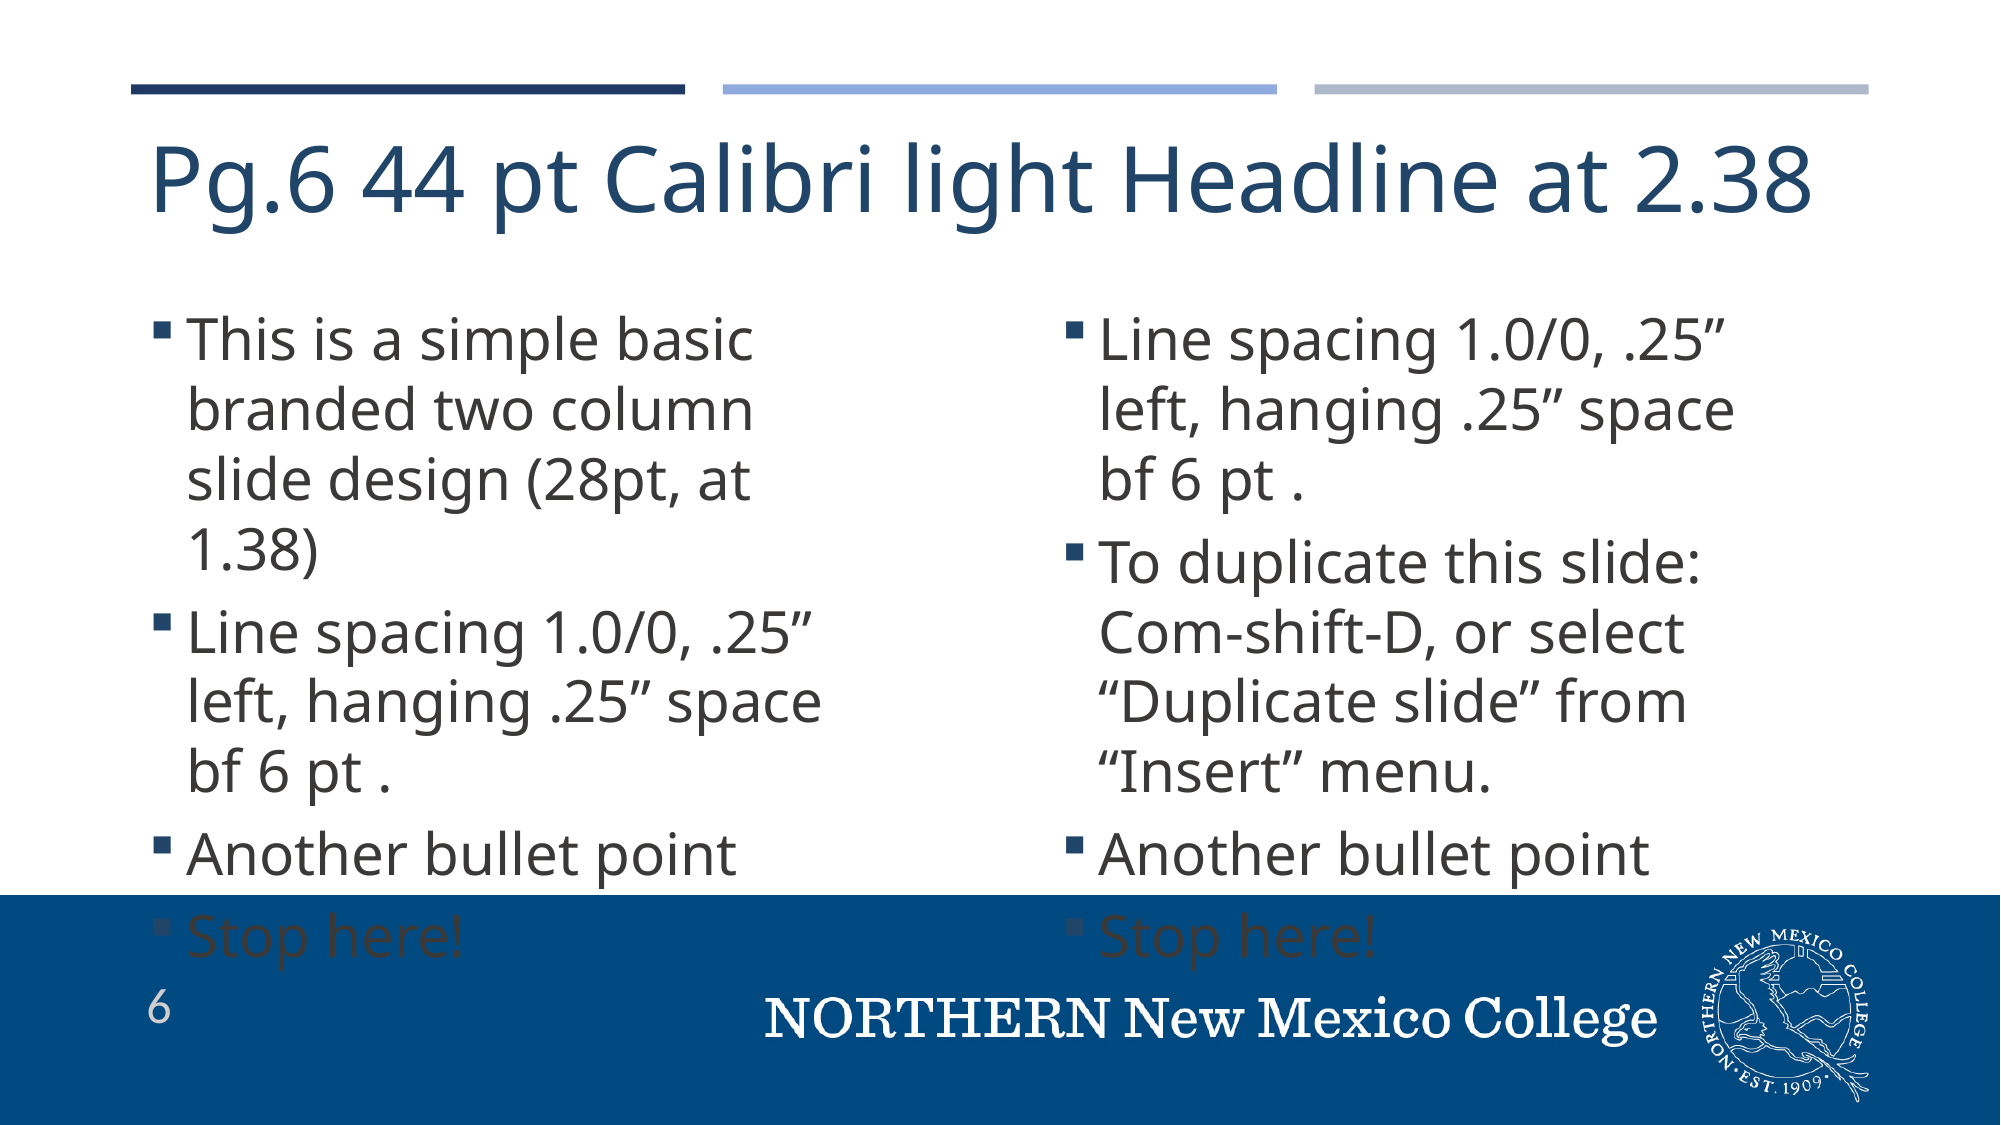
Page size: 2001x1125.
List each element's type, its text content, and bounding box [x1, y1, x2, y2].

picture [0, 895, 2000, 1125]
text_box Line spacing 1.0/0, .25” left, hanging .25” space bf 6 pt . To duplicate this slide: Com-shift-D, or select “Duplicate slide” from “Insert” menu. Another bullet point Stop here! [1046, 294, 1811, 895]
title Pg.6 44 pt Calibri light Headline at 2.38 [133, 126, 2000, 186]
text_box [1313, 83, 1870, 95]
text_box [722, 83, 1278, 95]
text_box [130, 83, 686, 95]
text_box This is a simple basic branded two column slide design (28pt, at 1.38) Line spacing 1.0/0, .25” left, hanging .25” space bf 6 pt . Another bullet point Stop here! [133, 294, 898, 895]
